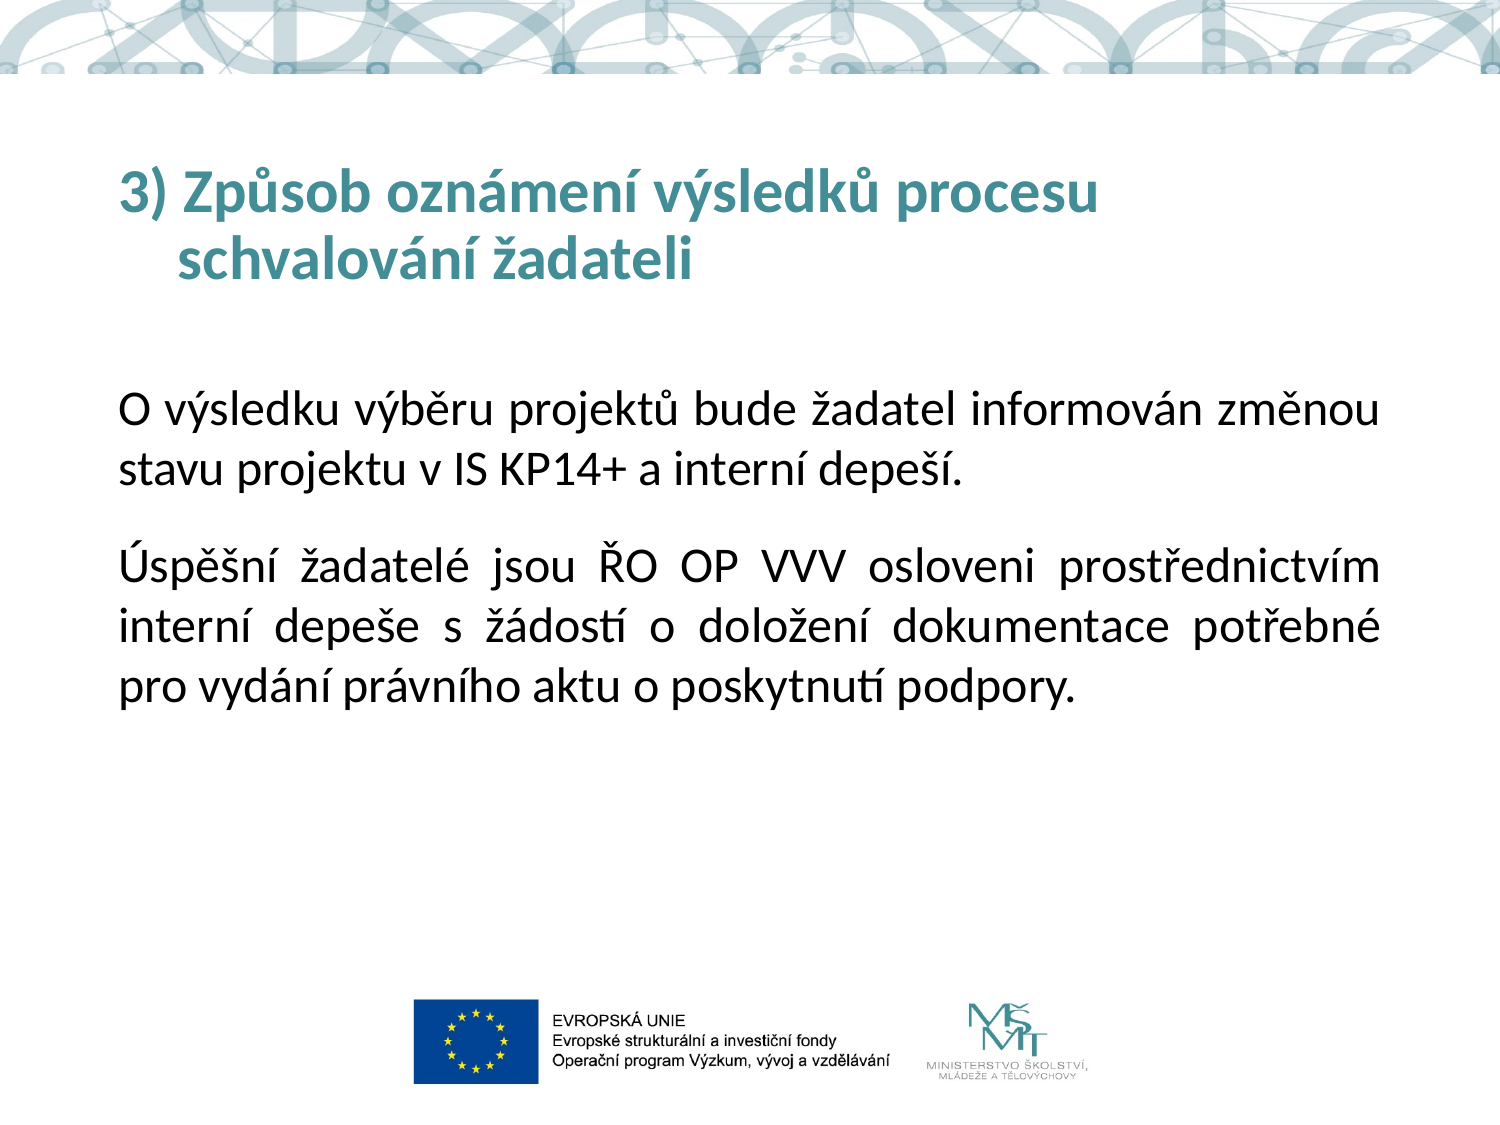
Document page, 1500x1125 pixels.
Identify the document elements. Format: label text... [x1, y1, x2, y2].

picture [371, 958, 1129, 1125]
title 3) Způsob oznámení výsledků procesu schvalování žadateli [103, 132, 1397, 320]
picture [0, 0, 1500, 74]
list O výsledku výběru projektů bude žadatel informován změnou stavu projektu v IS KP14+ a interní depeší. Úspěšní žadatelé jsou ŘO OP VVV osloveni prostřednictvím interní depeše s žádostí o doložení dokumentace potřebné pro vydání právního aktu o poskytnutí podpory. [103, 367, 1397, 958]
